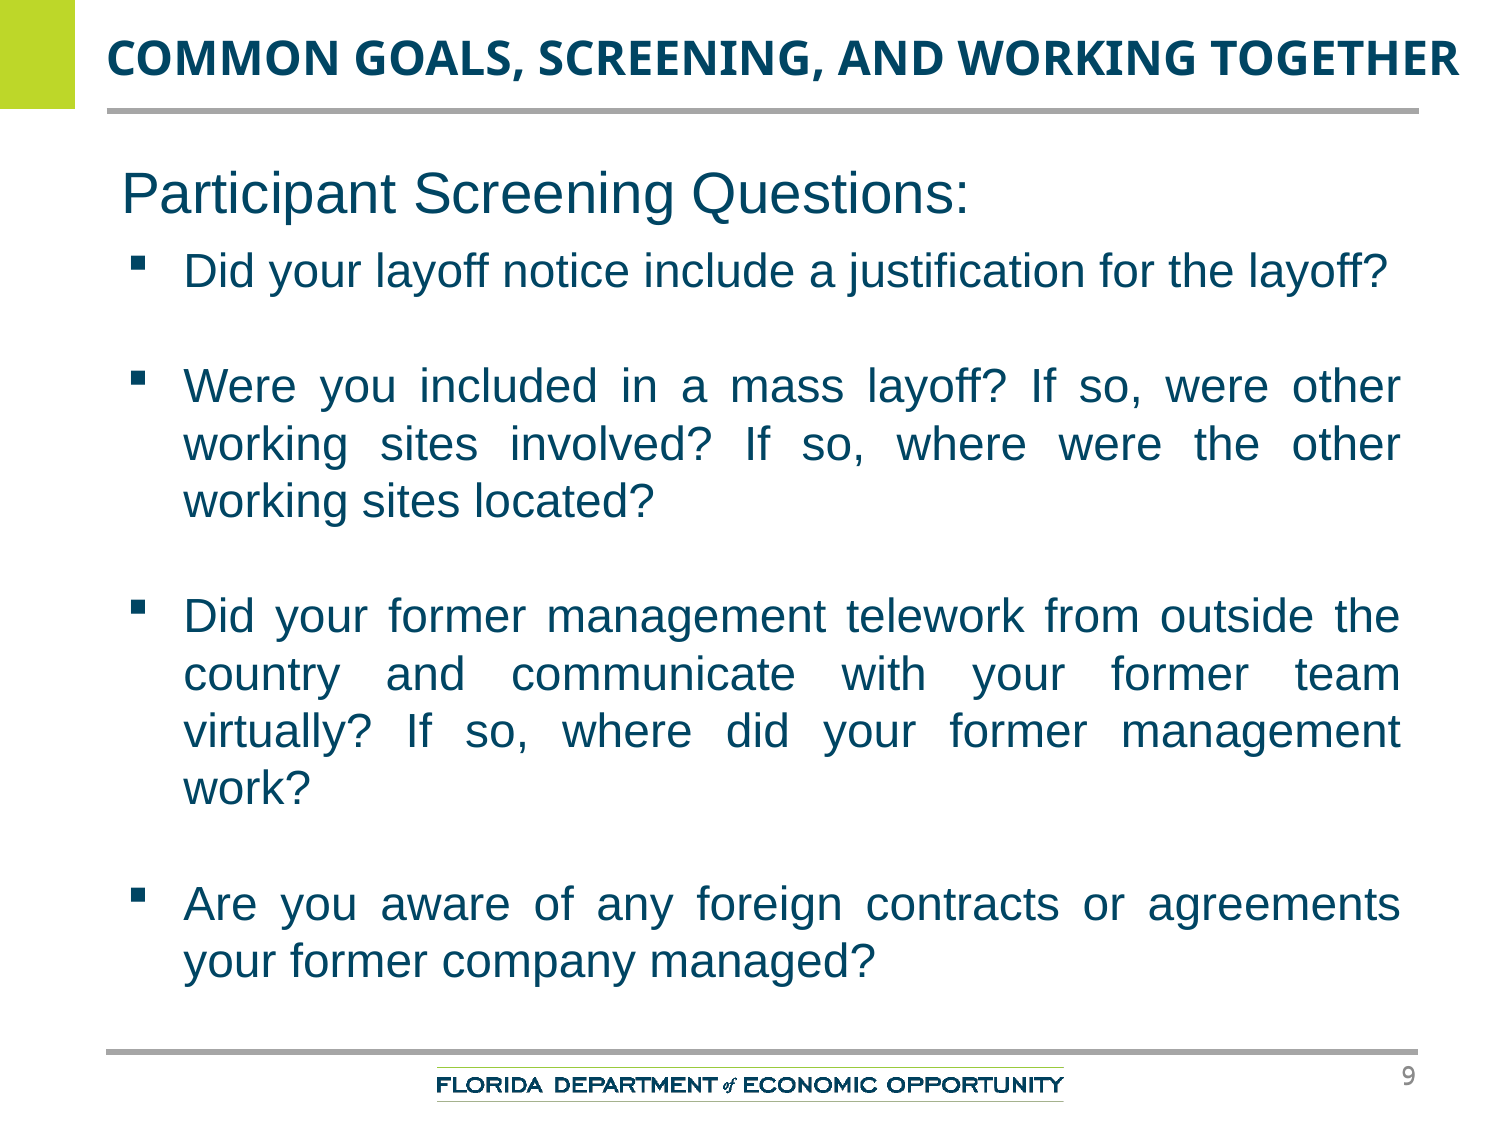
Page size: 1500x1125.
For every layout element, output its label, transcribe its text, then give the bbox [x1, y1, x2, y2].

list Participant Screening Questions: [106, 155, 1400, 870]
picture [470, 1081, 480, 1089]
picture [437, 1067, 1064, 1102]
text_box [0, 0, 76, 110]
text_box Did your layoff notice include a justification for the layoff? Were you included in a mass layoff? If so, were other working sites involved? If so, where were the other working sites located? Did your former management telework from outside the country and communicate with your former team virtually? If so, where did your former management work? Are you aware of any foreign contracts or agreements your former company managed? [112, 1053, 1419, 1100]
text_box COMMON GOALS, SCREENING, AND WORKING TOGETHER [91, 27, 1500, 86]
text_box 8 [1093, 1046, 1431, 1107]
text_box Did your layoff notice include a justification for the layoff? Were you included in a mass layoff? If so, were other working sites involved? If so, where were the other working sites located? Did your former management telework from outside the country and communicate with your former team virtually? If so, where did your former management work? Are you aware of any foreign contracts or agreements your former company managed? [112, 232, 1419, 1052]
